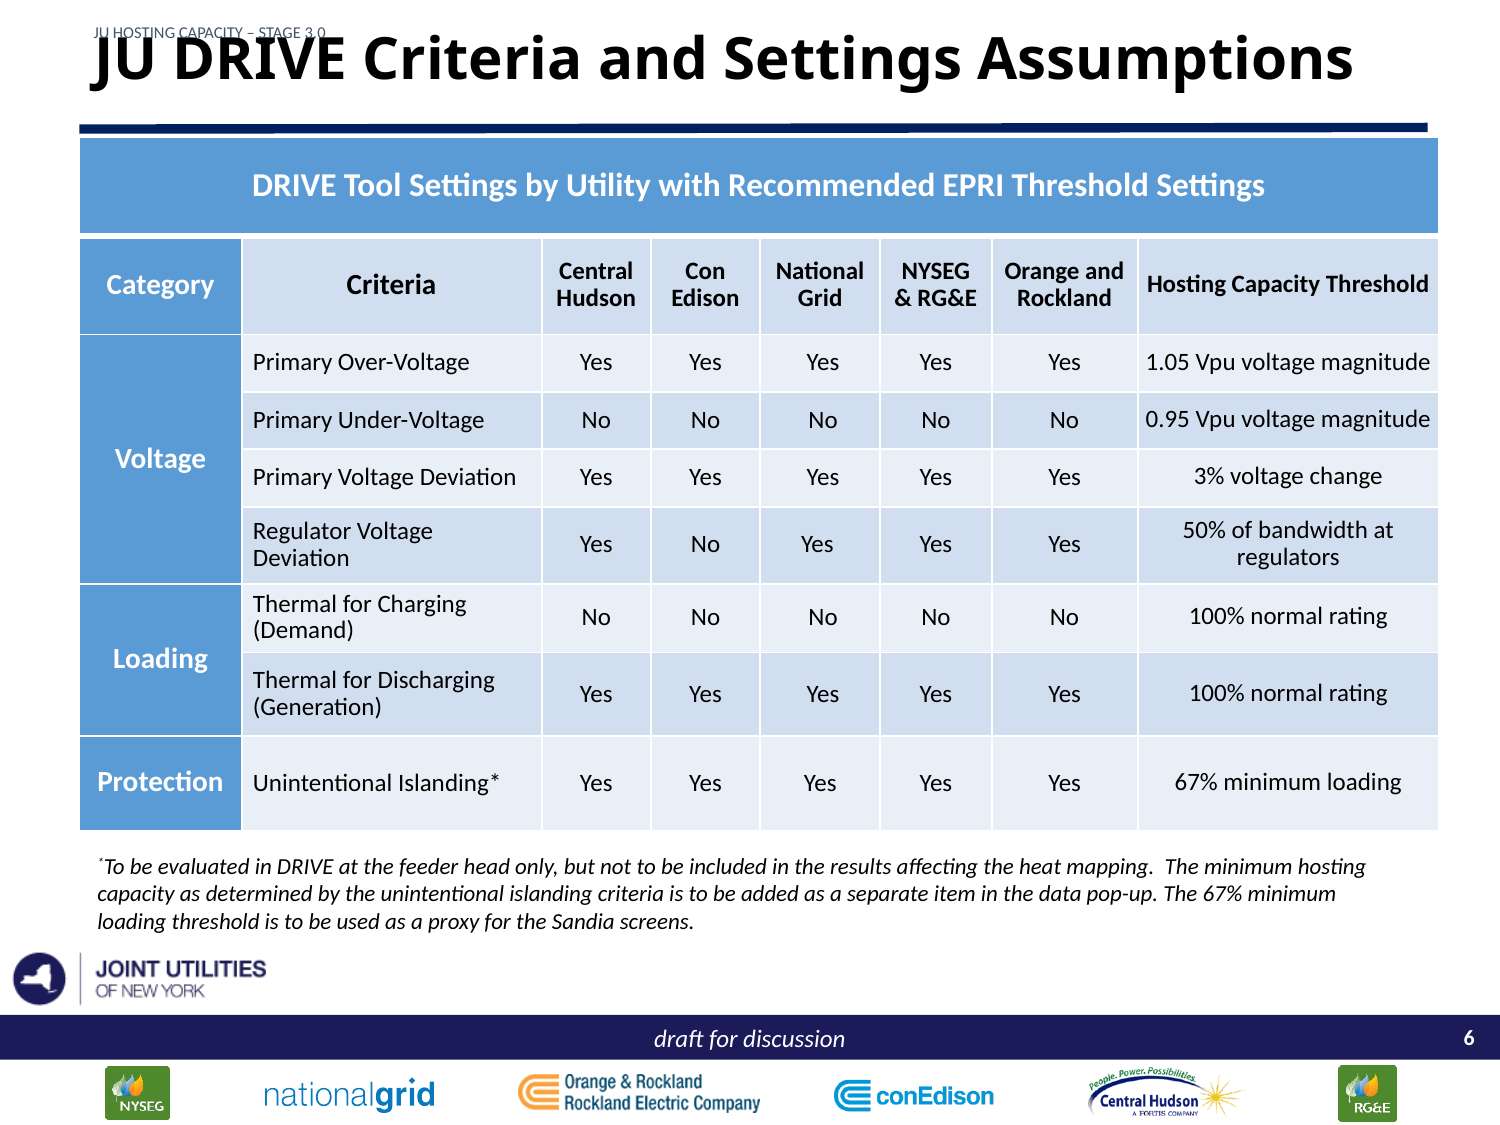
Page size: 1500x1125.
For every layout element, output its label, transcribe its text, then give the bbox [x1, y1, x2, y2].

table_cell Loading [80, 585, 241, 735]
table_cell 67% minimum loading [1139, 737, 1438, 830]
table_cell Yes [761, 737, 879, 830]
table_cell Yes [543, 653, 650, 735]
table_cell No [761, 585, 879, 652]
table_cell Yes [993, 653, 1137, 735]
table_cell Unintentional Islanding* [243, 737, 541, 830]
table_cell 50% of bandwidth at regulators [1139, 508, 1438, 583]
text_box [949, 158, 980, 264]
table_cell Con Edison [652, 239, 759, 334]
table_cell No [993, 393, 1137, 448]
title JU DRIVE Criteria and Settings Assumptions [79, 57, 1428, 126]
table_cell Orange and Rockland [993, 239, 1137, 334]
table_cell Thermal for Discharging (Generation) [243, 653, 541, 735]
table_cell No [881, 585, 991, 652]
table_cell Voltage [80, 335, 241, 583]
table_cell Yes [993, 450, 1137, 506]
table_cell Yes [993, 335, 1137, 391]
table_header DRIVE Tool Settings by Utility with Recommended EPRI Threshold Settings [80, 138, 1438, 233]
table_cell Yes [652, 335, 759, 391]
table_cell Regulator Voltage Deviation [243, 508, 541, 583]
table_cell No [761, 393, 879, 448]
table_cell Yes [881, 335, 991, 391]
table_cell Primary Voltage Deviation [243, 450, 541, 506]
picture [1338, 1065, 1397, 1122]
table_cell Yes [993, 737, 1137, 830]
table_cell No [652, 585, 759, 652]
table_cell Yes [881, 508, 991, 583]
table_cell No [881, 393, 991, 448]
table_cell Yes [652, 737, 759, 830]
picture [518, 1074, 760, 1113]
table_cell No [543, 585, 650, 652]
table_cell Yes [761, 450, 879, 506]
picture [832, 1078, 994, 1112]
table_cell Yes [761, 508, 879, 583]
table_cell Yes [993, 508, 1137, 583]
picture [262, 1074, 437, 1116]
table_cell Thermal for Charging (Demand) [243, 585, 541, 652]
table_cell Central Hudson [543, 239, 650, 334]
table_cell No [993, 585, 1137, 652]
text_box *To be evaluated in DRIVE at the feeder head only, but not to be included in the results affecting the heat mapping. The minimum hosting capacity as determined by the unintentional islanding criteria is to be added as a separate item in the data pop-up. The 67% minimum loading threshold is to be used as a proxy for the Sandia screens. [82, 843, 1418, 942]
table_cell No [652, 393, 759, 448]
table_cell NYSEG & RG&E [881, 239, 991, 334]
table_cell Yes [881, 737, 991, 830]
table_cell Yes [652, 450, 759, 506]
table_cell 0.95 Vpu voltage magnitude [1139, 393, 1438, 448]
table_cell Protection [80, 737, 241, 830]
picture [1086, 1065, 1247, 1120]
table_cell 100% normal rating [1139, 585, 1438, 652]
table_cell Yes [881, 653, 991, 735]
table_cell Yes [543, 335, 650, 391]
table_cell Category [80, 239, 241, 334]
text_box JU Hosting Capacity – Stage 3.0 [78, 17, 1428, 50]
table_cell Yes [881, 450, 991, 506]
table_cell Yes [543, 508, 650, 583]
table_cell Hosting Capacity Threshold [1139, 239, 1438, 334]
table_cell 100% normal rating [1139, 653, 1438, 735]
table_cell 3% voltage change [1139, 450, 1438, 506]
table_cell 1.05 Vpu voltage magnitude [1139, 335, 1438, 391]
table_cell Primary Over-Voltage [243, 335, 541, 391]
table_cell No [543, 393, 650, 448]
table_cell Yes [761, 653, 879, 735]
table_cell Primary Under-Voltage [243, 393, 541, 448]
table_cell Yes [543, 737, 650, 830]
table_cell Yes [652, 653, 759, 735]
table_cell Yes [543, 450, 650, 506]
picture [105, 1066, 170, 1120]
table_cell No [652, 508, 759, 583]
table_cell National Grid [761, 239, 879, 334]
picture [6, 945, 274, 1011]
table_cell Criteria [243, 239, 541, 334]
table_cell Yes [761, 335, 879, 391]
